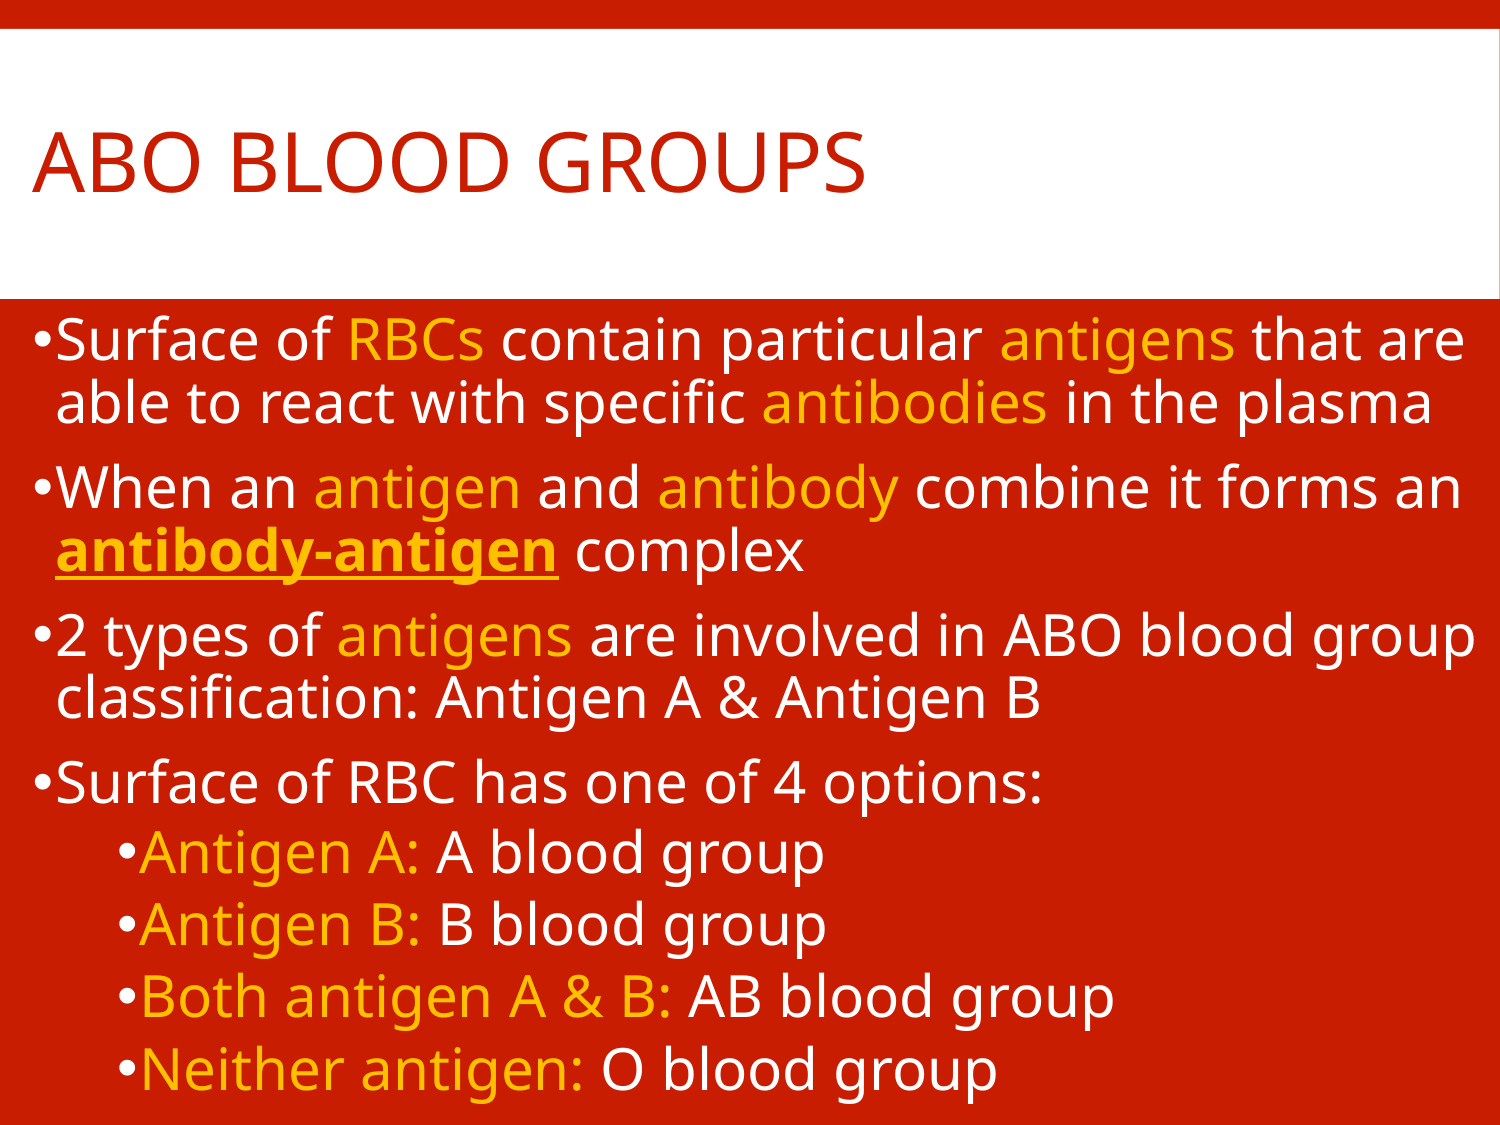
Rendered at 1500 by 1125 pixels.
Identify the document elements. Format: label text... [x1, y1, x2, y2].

list Surface of RBCs contain particular antigens that are able to react with specific antibodies in the plasma When an antigen and antibody combine it forms an antibody-antigen complex 2 types of antigens are involved in ABO blood group classification: Antigen A & Antigen B Surface of RBC has one of 4 options: Antigen A: A blood group Antigen B: B blood group Both antigen A & B: AB blood group Neither antigen: O blood group [17, 302, 1500, 1047]
title ABO Blood groups [17, 125, 1252, 209]
